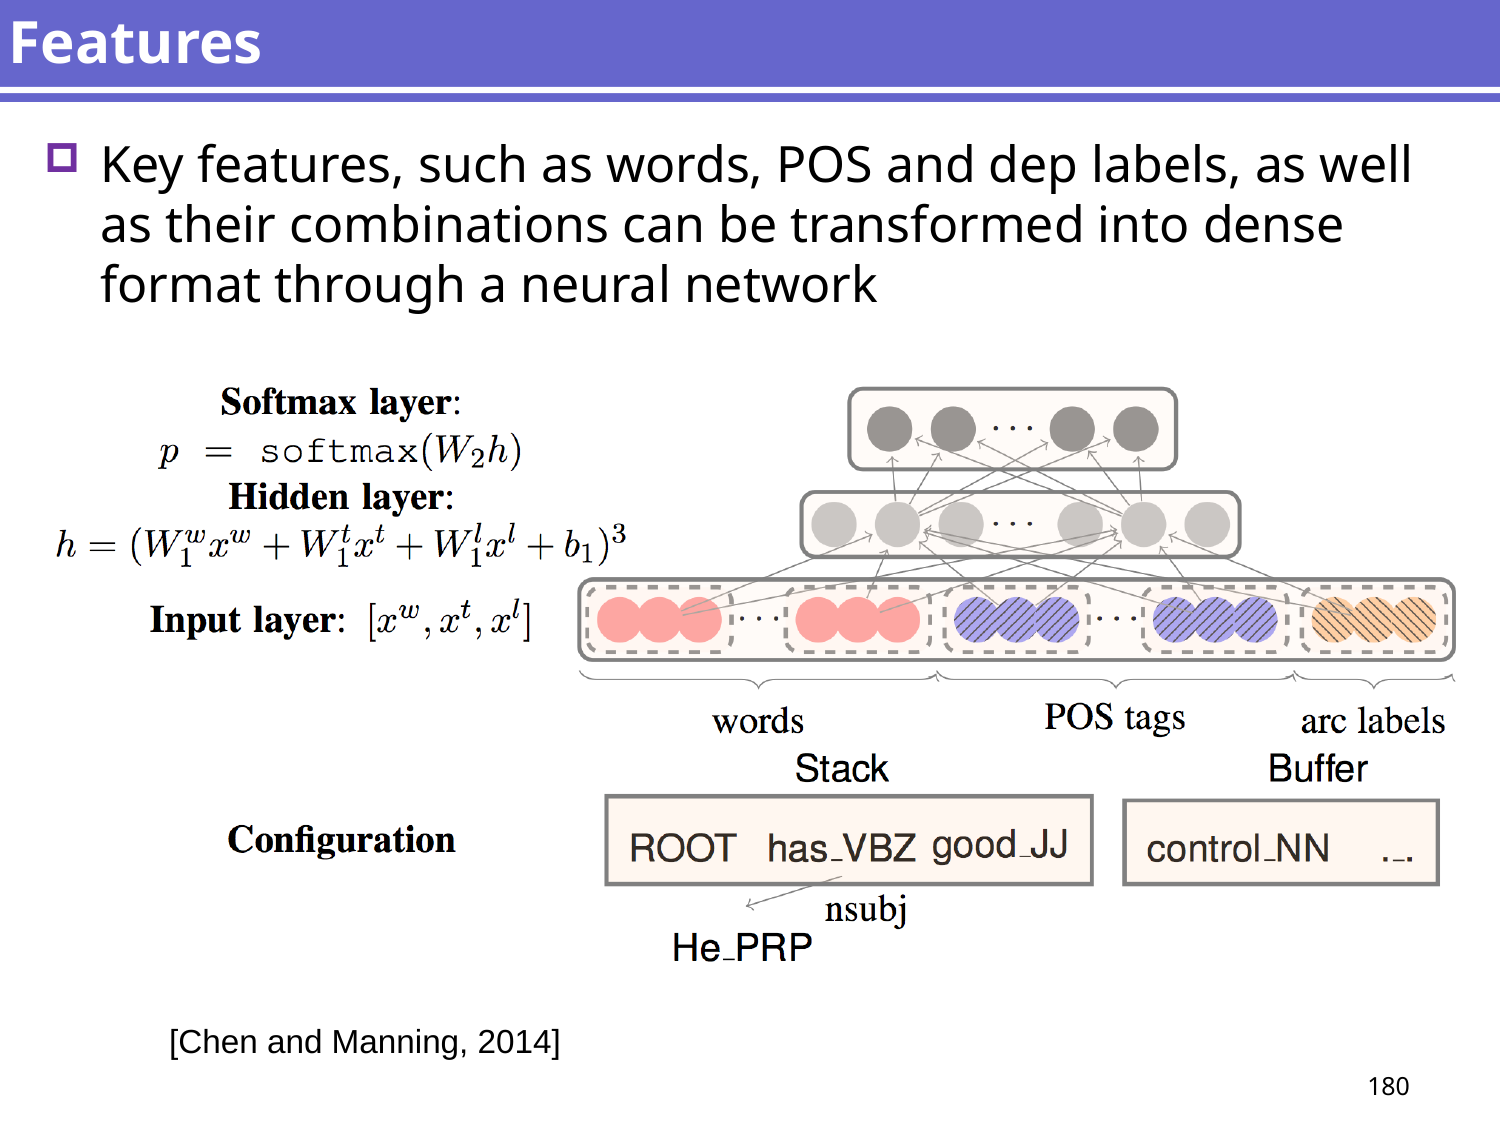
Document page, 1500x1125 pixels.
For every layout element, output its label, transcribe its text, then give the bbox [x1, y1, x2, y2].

list Key features, such as words, POS and dep labels, as well as their combinations can be transformed into dense format through a neural network [29, 125, 1447, 1047]
picture [55, 348, 1464, 977]
text_box [Chen and Manning, 2014] [154, 1012, 577, 1068]
slide_number 180 [1293, 1058, 1425, 1112]
title Features [0, 7, 1309, 73]
